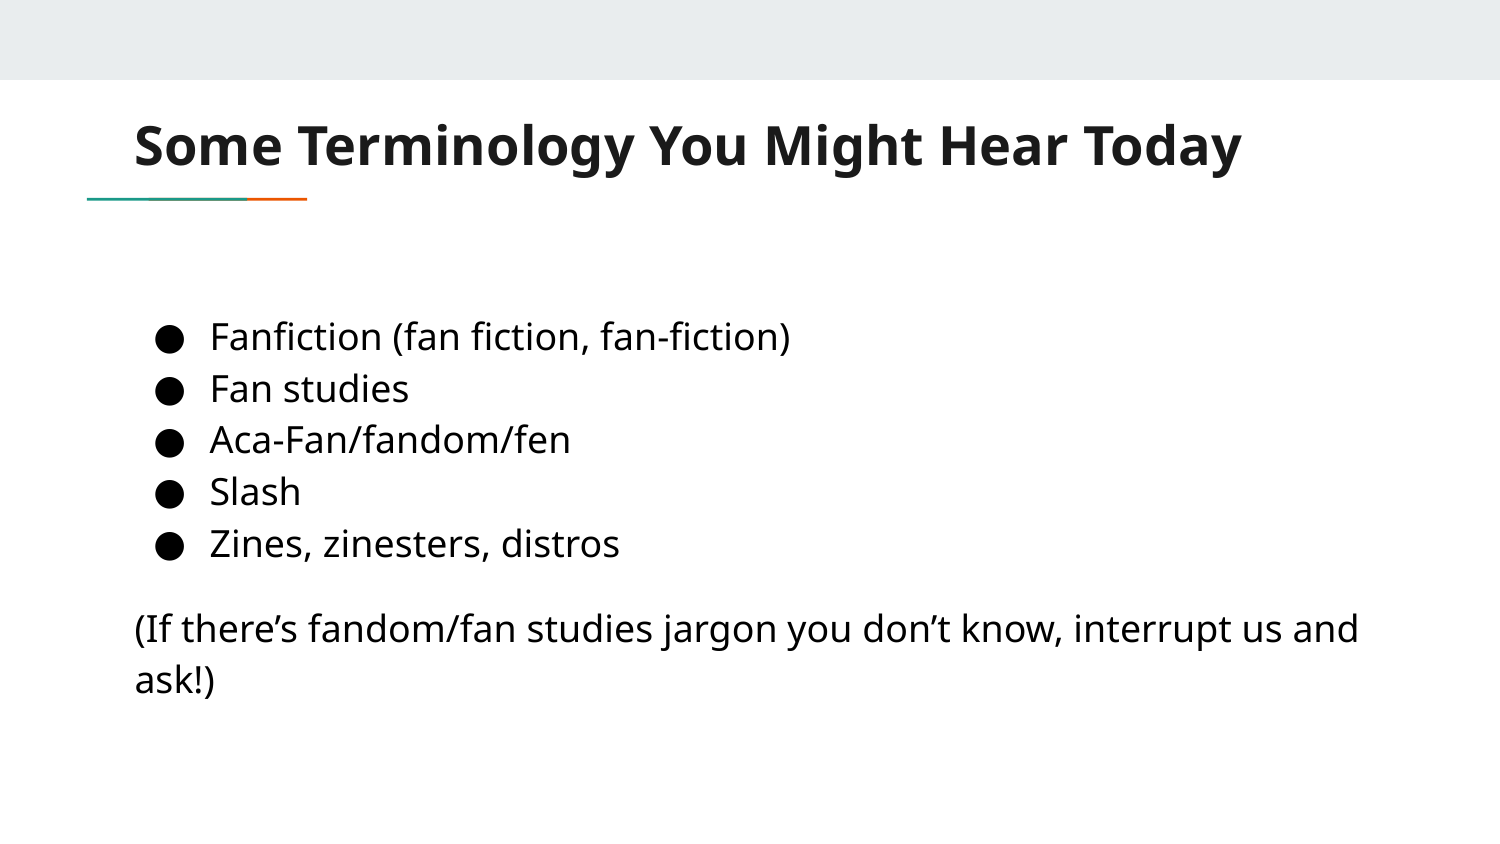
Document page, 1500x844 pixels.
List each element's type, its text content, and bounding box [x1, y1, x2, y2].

title Some Terminology You Might Hear Today [119, 95, 1381, 184]
list Fanfiction (fan fiction, fan-fiction) Fan studies Aca-Fan/fandom/fen Slash Zines, zinesters, distros (If there’s fandom/fan studies jargon you don’t know, interrupt us and ask!) [119, 291, 1381, 742]
